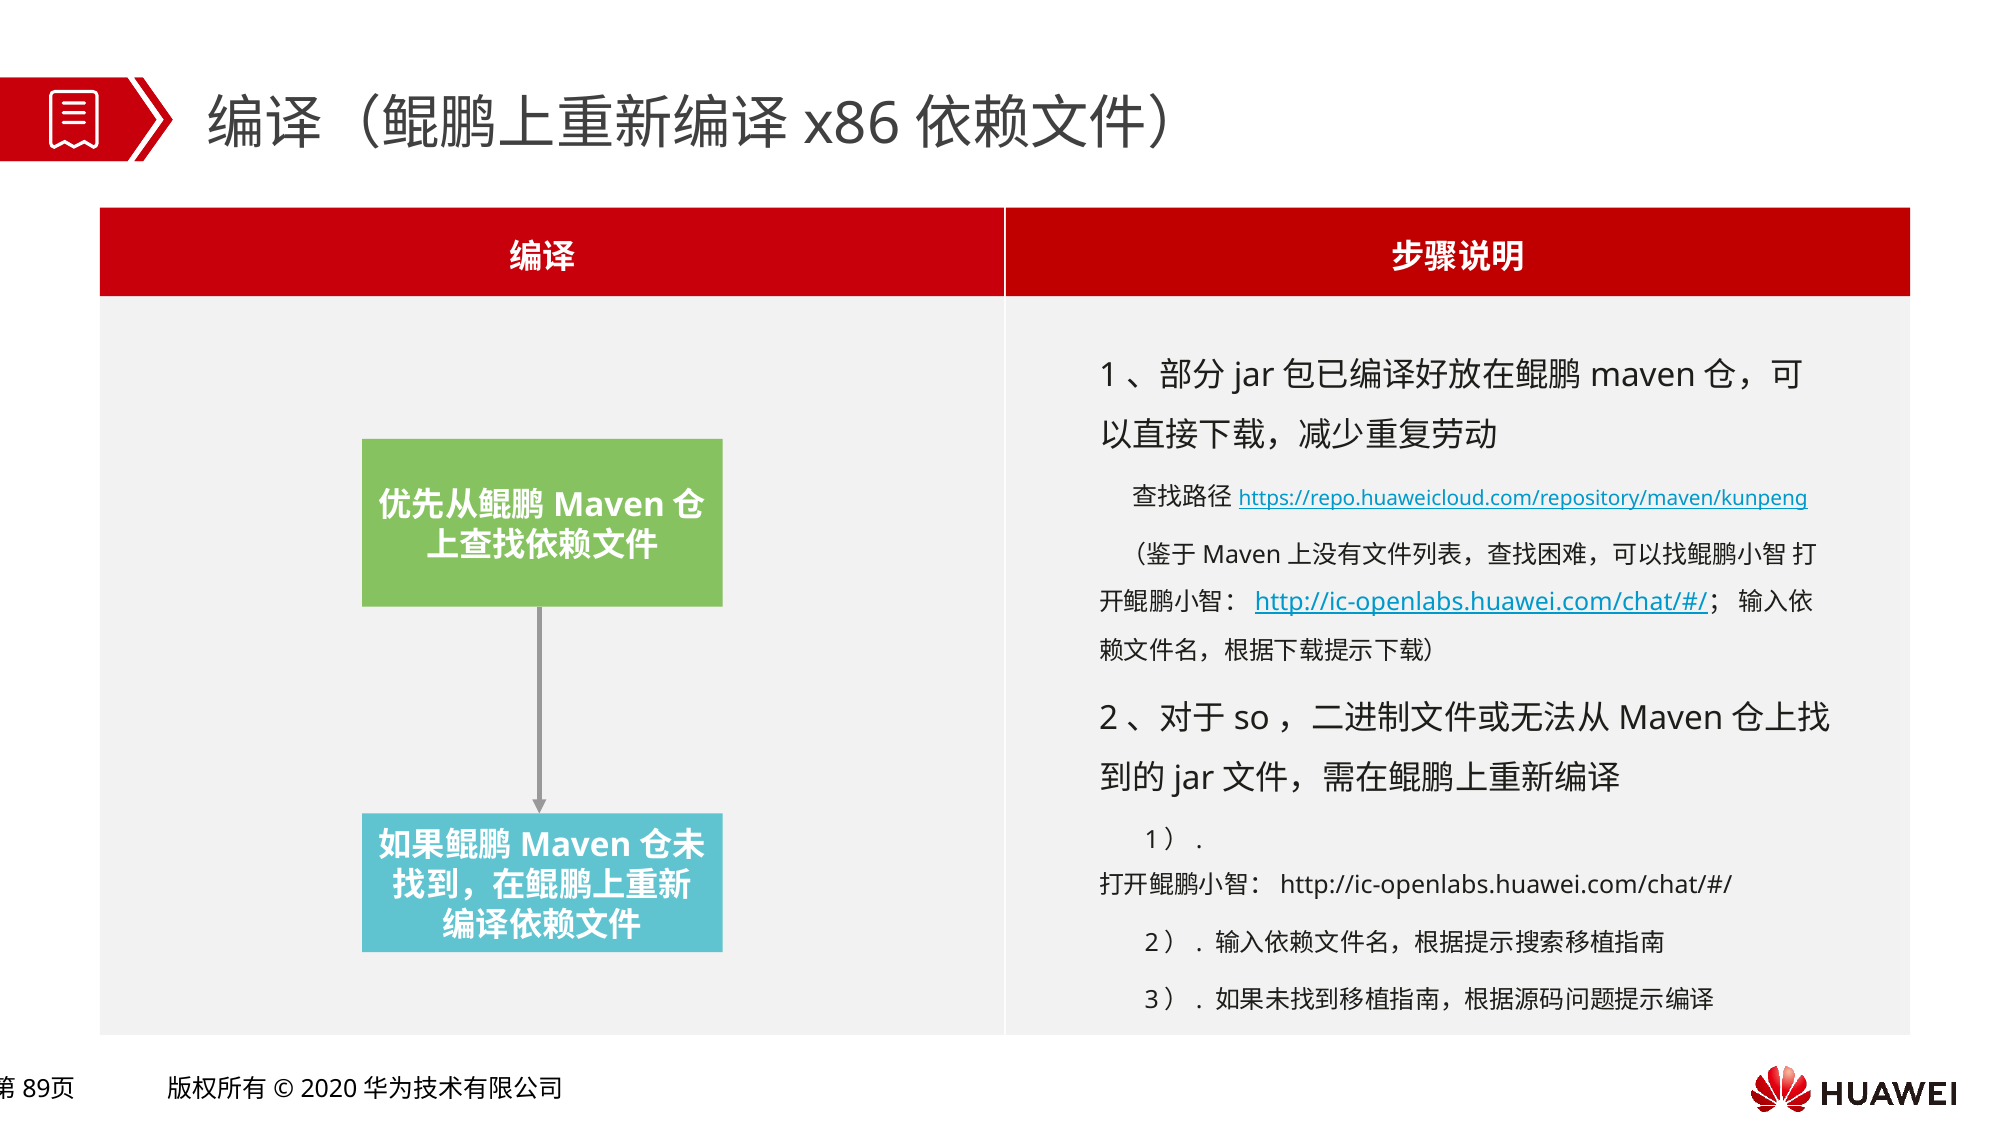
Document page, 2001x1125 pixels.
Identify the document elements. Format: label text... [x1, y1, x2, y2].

picture [1751, 1066, 1956, 1112]
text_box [48, 89, 99, 150]
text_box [99, 207, 1005, 1036]
text_box 编译（鲲鹏上重新编译x86依赖文件） [206, 85, 1910, 156]
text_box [1005, 207, 1911, 1036]
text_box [0, 77, 173, 162]
